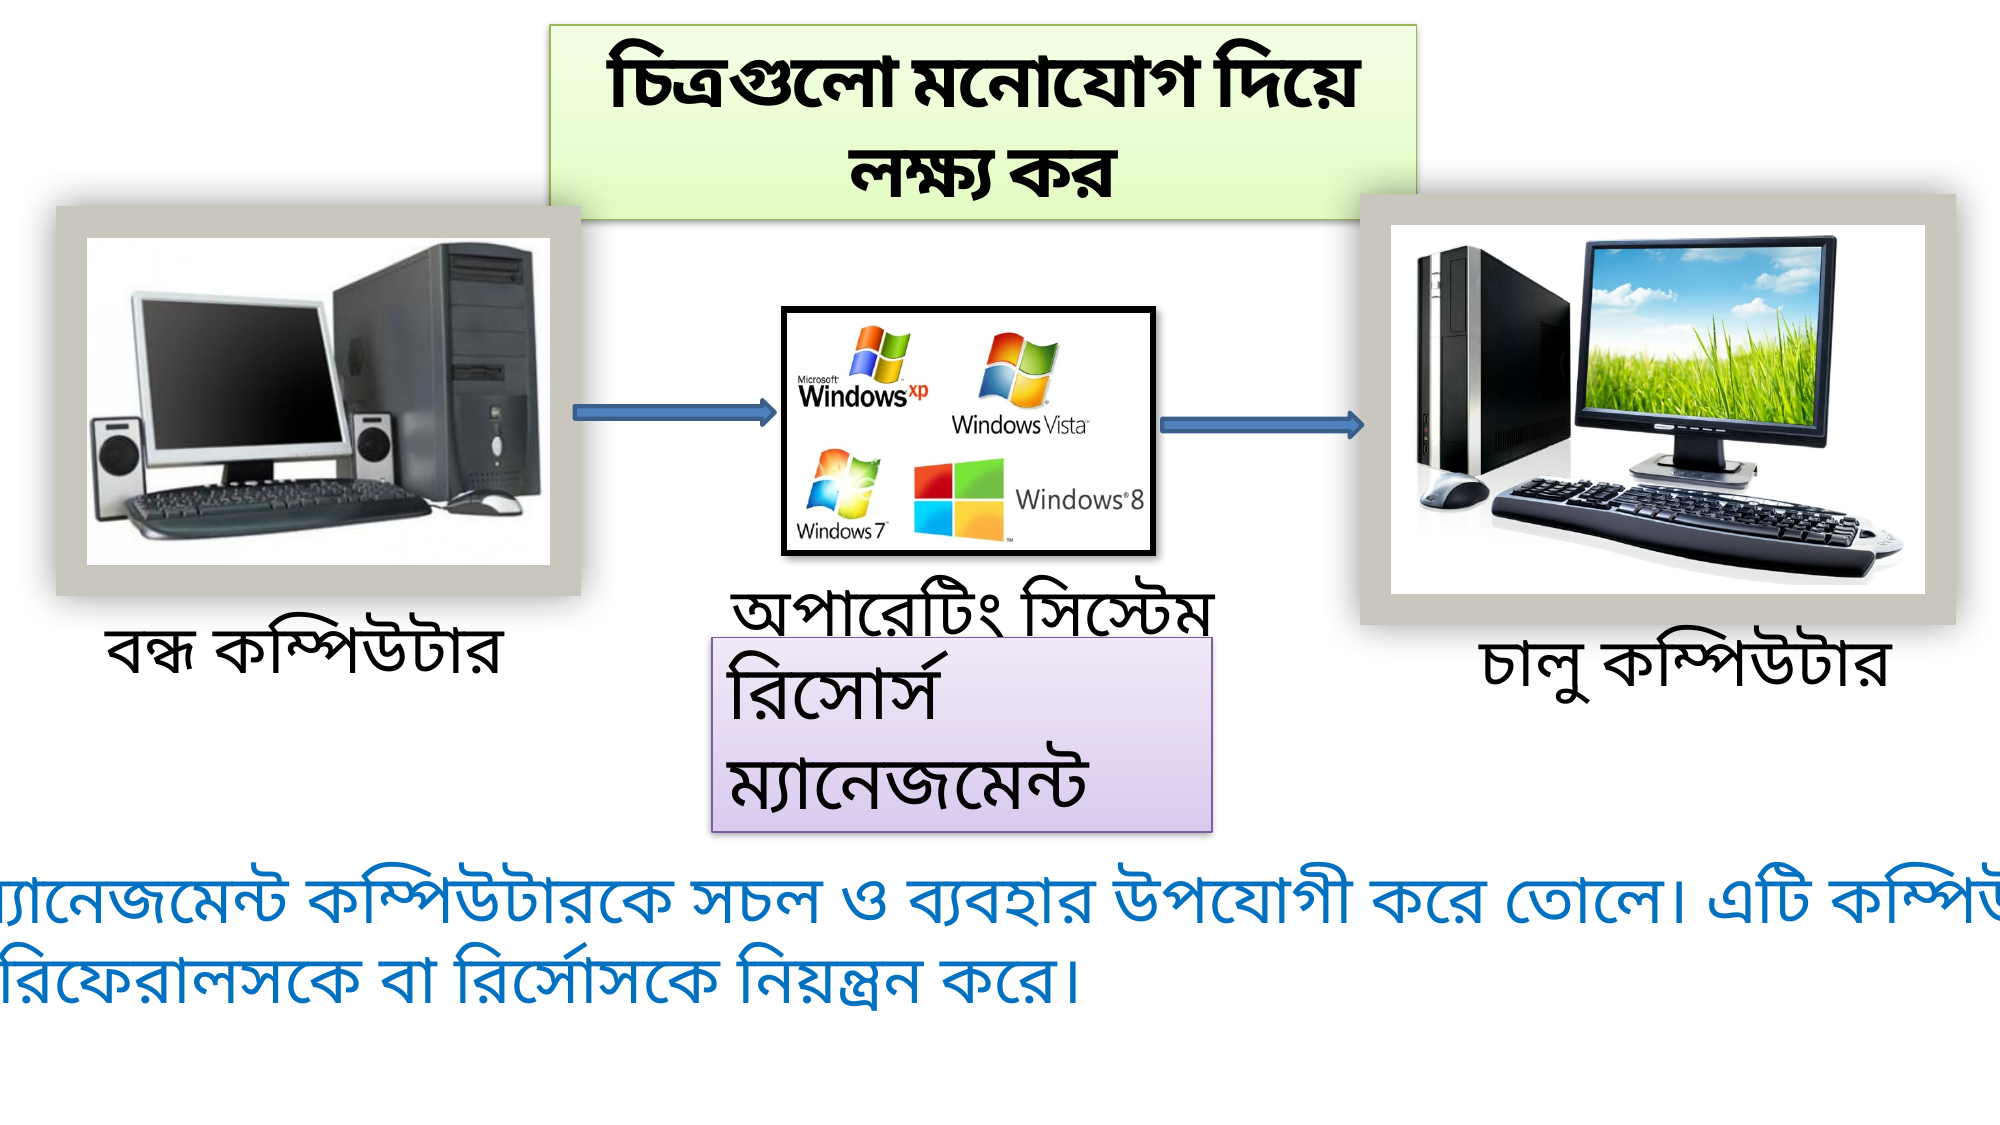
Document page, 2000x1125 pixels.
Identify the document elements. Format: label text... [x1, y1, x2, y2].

text_box চালু কম্পিউটার [1465, 612, 1908, 708]
text_box [1160, 410, 1365, 440]
text_box রির্সোস ম্যানেজমেন্ট কম্পিউটারকে সচল ও ব্যবহার উপযোগী করে তোলে। এটি কম্পিউটারের সকল পেরিফেরালসকে বা রির্সোসকে নিয়ন্ত্রন করে। [0, 849, 2000, 1025]
text_box রিসোর্স ম্যানেজমেন্ট [711, 637, 1213, 833]
text_box চিত্রগুলো মনোযোগ দিয়ে লক্ষ্য কর [549, 24, 1417, 220]
picture [86, 237, 550, 565]
picture [786, 312, 1150, 551]
text_box অপারেটিং সিস্টেম [717, 562, 1230, 658]
text_box বন্ধ কম্পিউটার [90, 599, 520, 695]
picture [1390, 224, 1925, 594]
text_box [572, 398, 777, 427]
